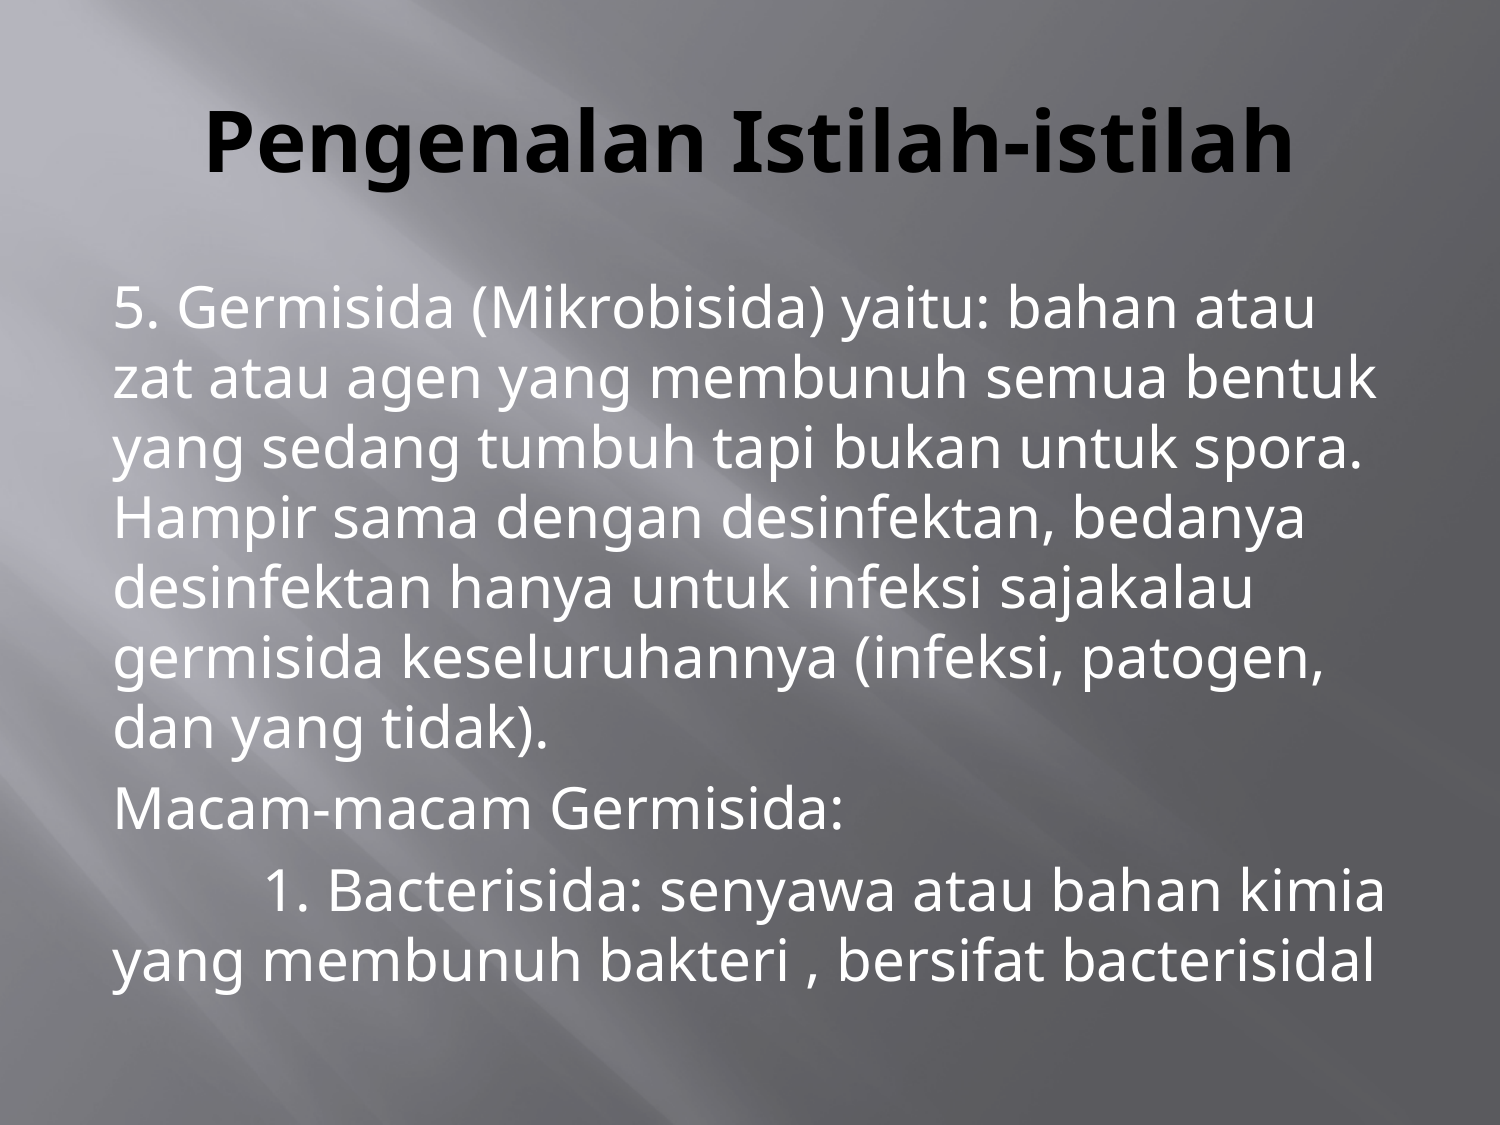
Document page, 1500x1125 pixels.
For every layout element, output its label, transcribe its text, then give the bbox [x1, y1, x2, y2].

title Pengenalan Istilah-istilah [75, 45, 1425, 233]
list 5. Germisida (Mikrobisida) yaitu: bahan atau zat atau agen yang membunuh semua bentuk yang sedang tumbuh tapi bukan untuk spora. Hampir sama dengan desinfektan, bedanya desinfektan hanya untuk infeksi sajakalau germisida keseluruhannya (infeksi, patogen, dan yang tidak). Macam-macam Germisida: 1. Bacterisida: senyawa atau bahan kimia yang membunuh bakteri , bersifat bacterisidal [75, 262, 1425, 1035]
